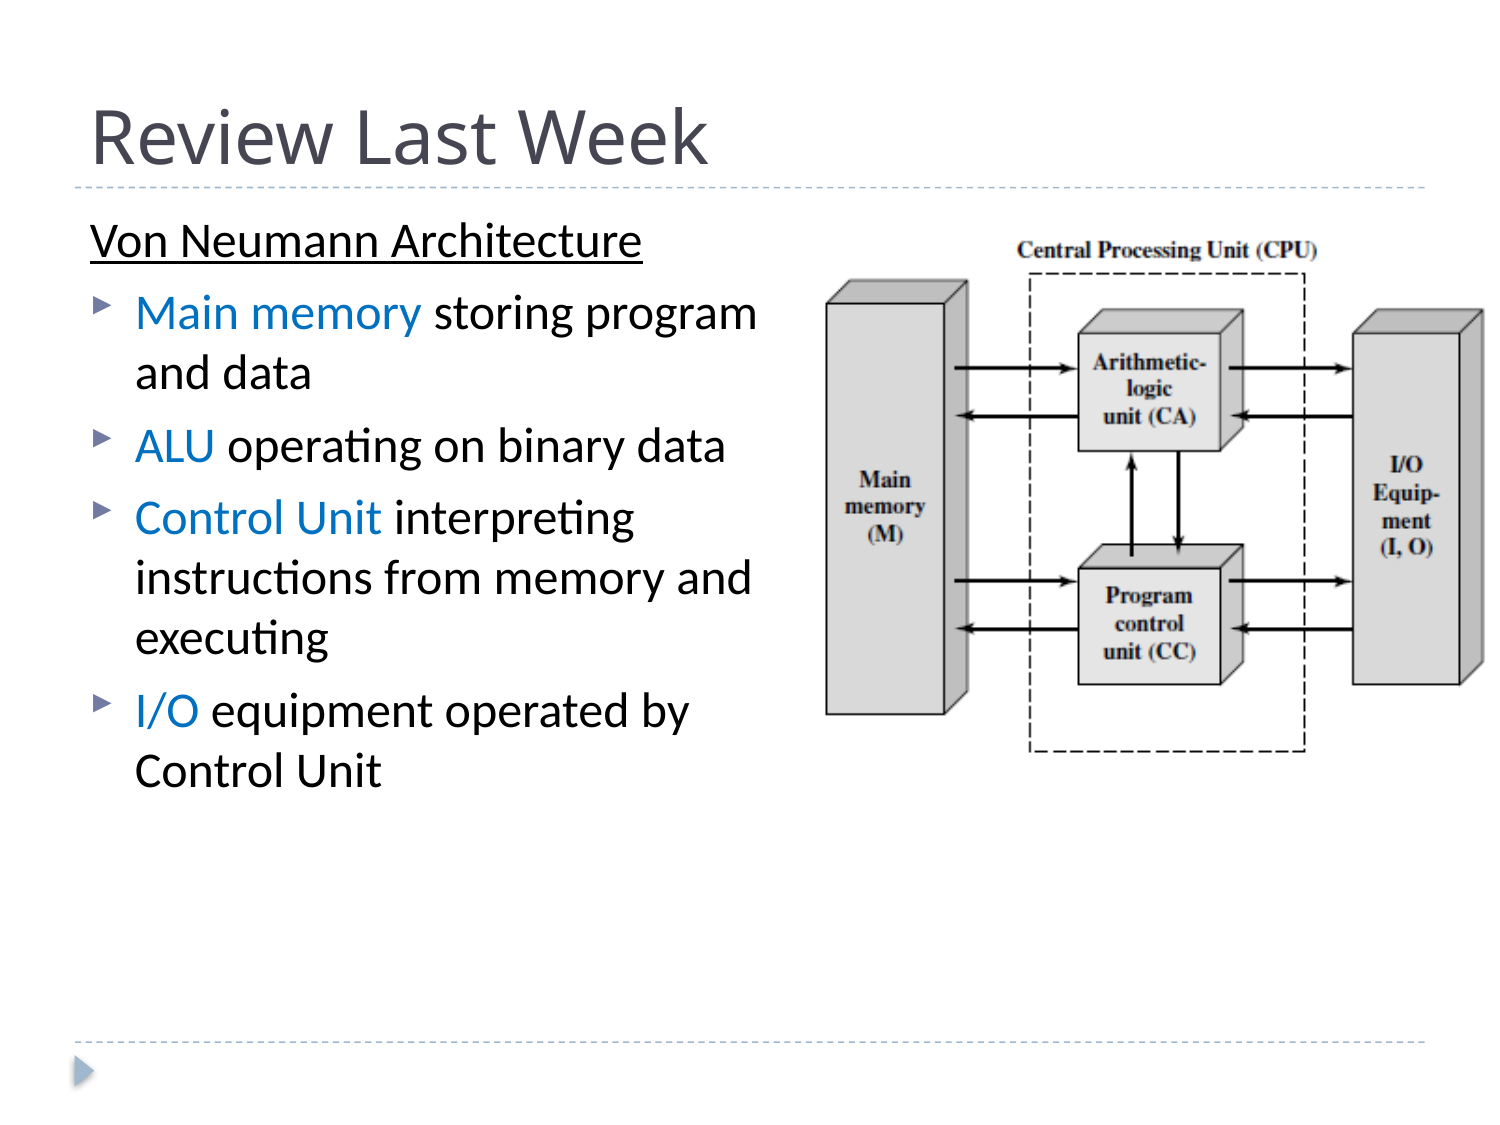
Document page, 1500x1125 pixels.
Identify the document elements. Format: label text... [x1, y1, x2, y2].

picture [820, 234, 1500, 767]
list Von Neumann Architecture Main memory storing program and data ALU operating on binary data Control Unit interpreting instructions from memory and executing I/O equipment operated by Control Unit [75, 200, 809, 1010]
title Review Last Week [75, 24, 1425, 188]
